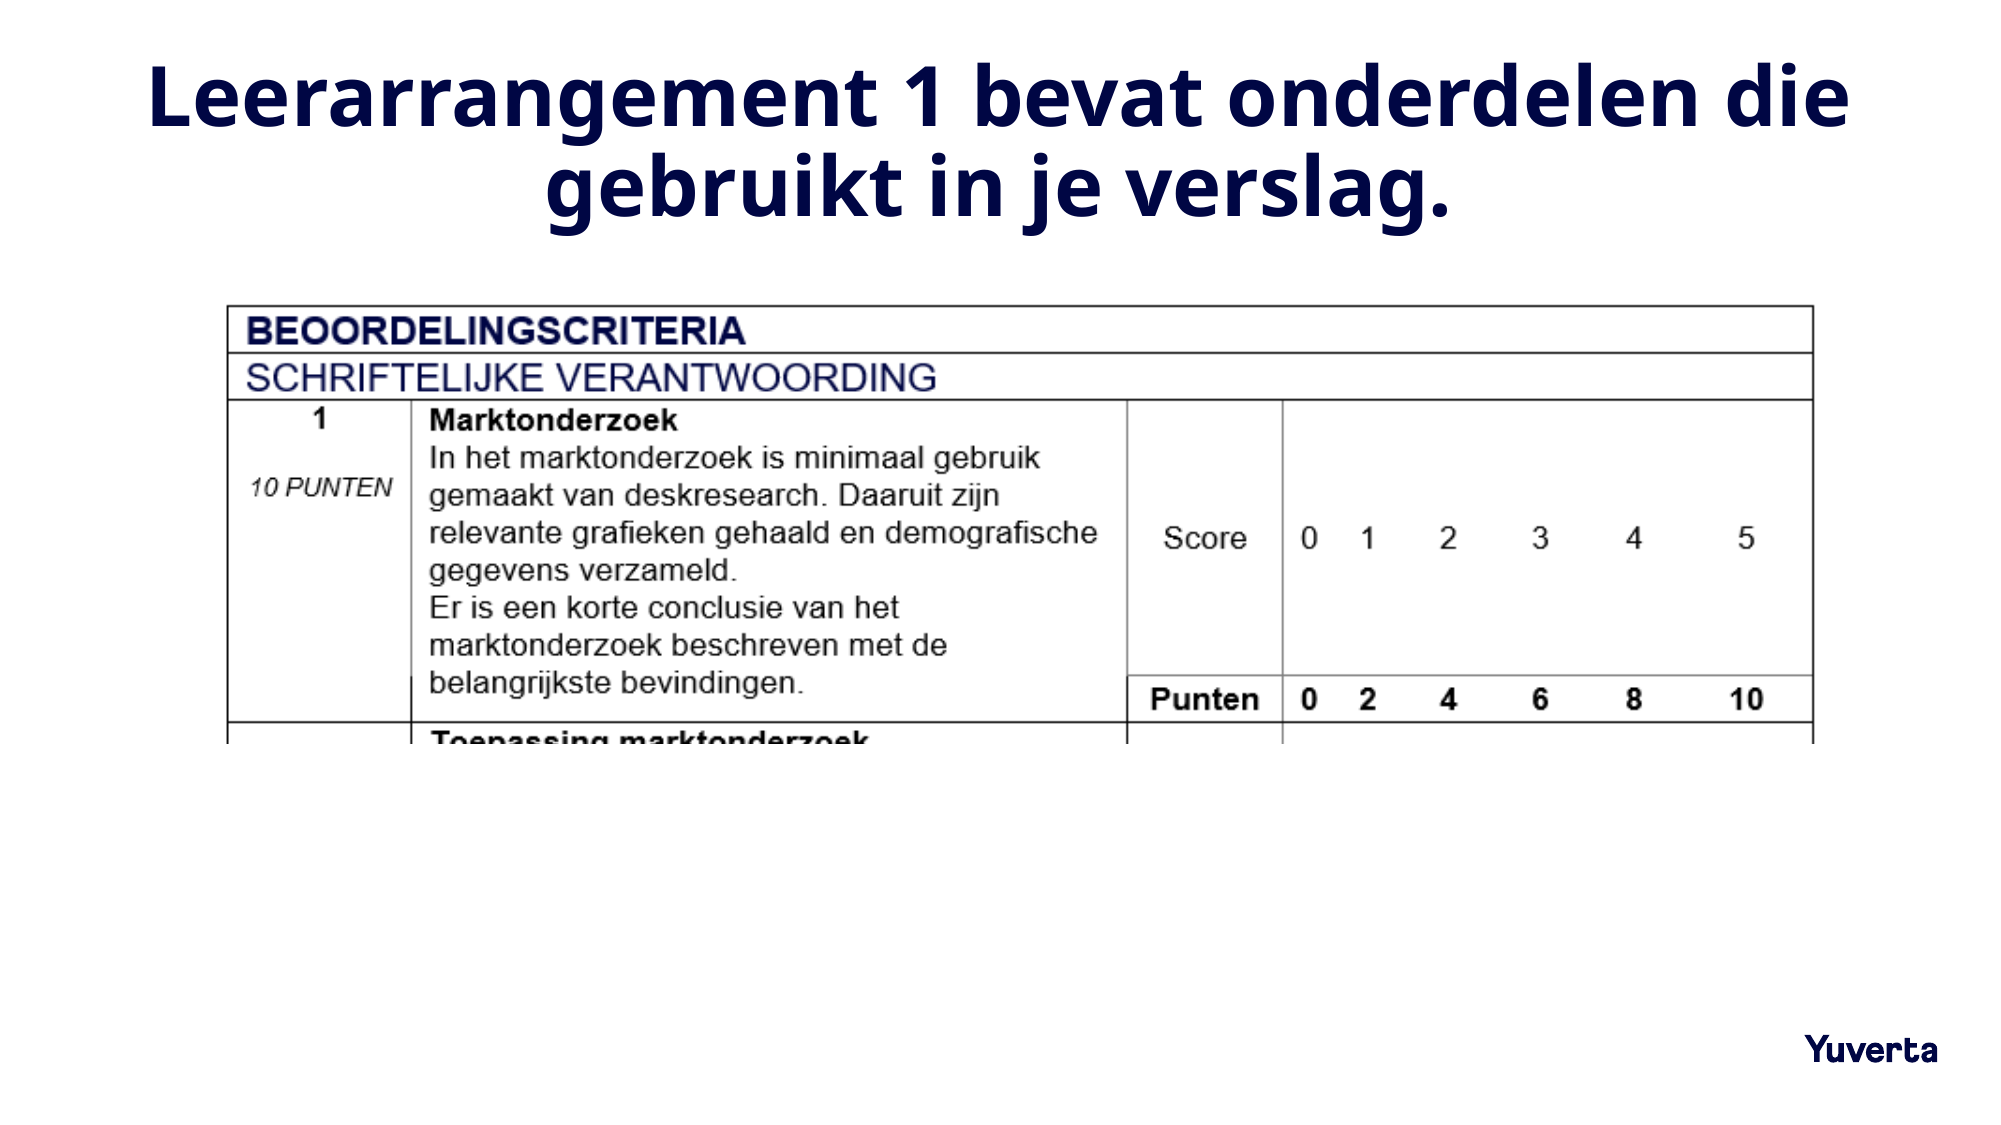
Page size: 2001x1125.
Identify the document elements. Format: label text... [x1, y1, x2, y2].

title Leerarrangement 1 bevat onderdelen die gebruikt in je verslag. [60, 48, 1938, 239]
picture [221, 269, 1819, 744]
